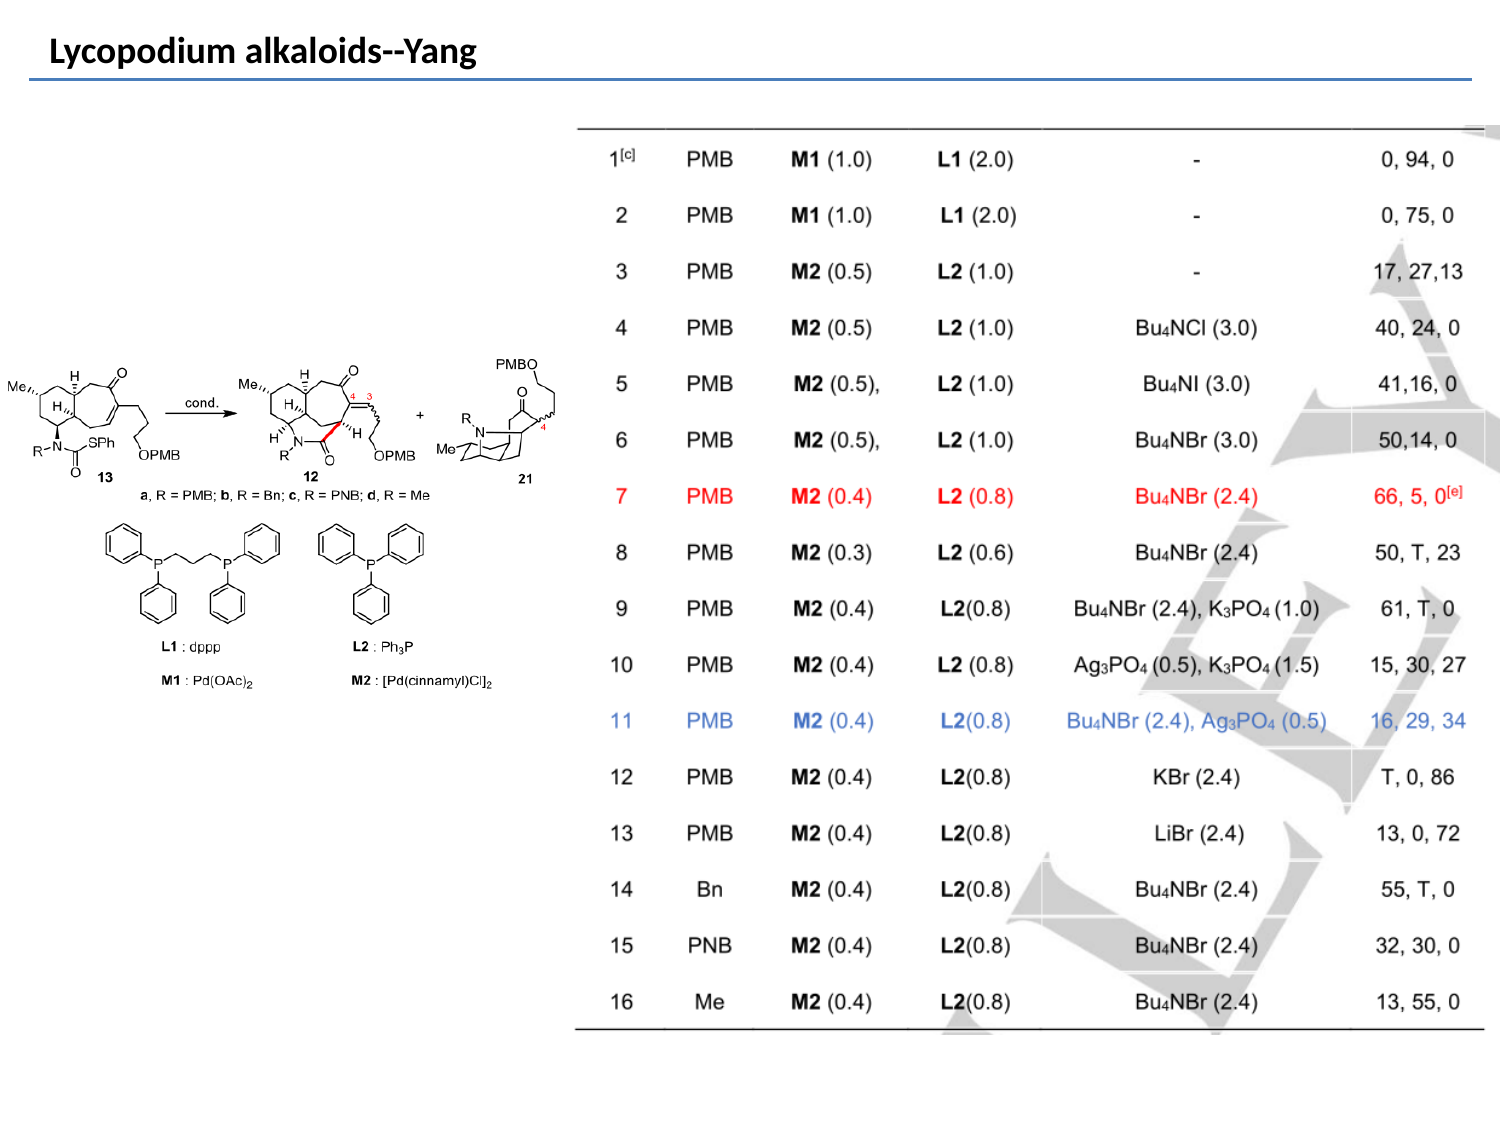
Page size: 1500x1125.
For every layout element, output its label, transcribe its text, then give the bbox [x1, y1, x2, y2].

text_box Lycopodium alkaloids--Yang [34, 19, 493, 78]
picture [0, 125, 1500, 1035]
